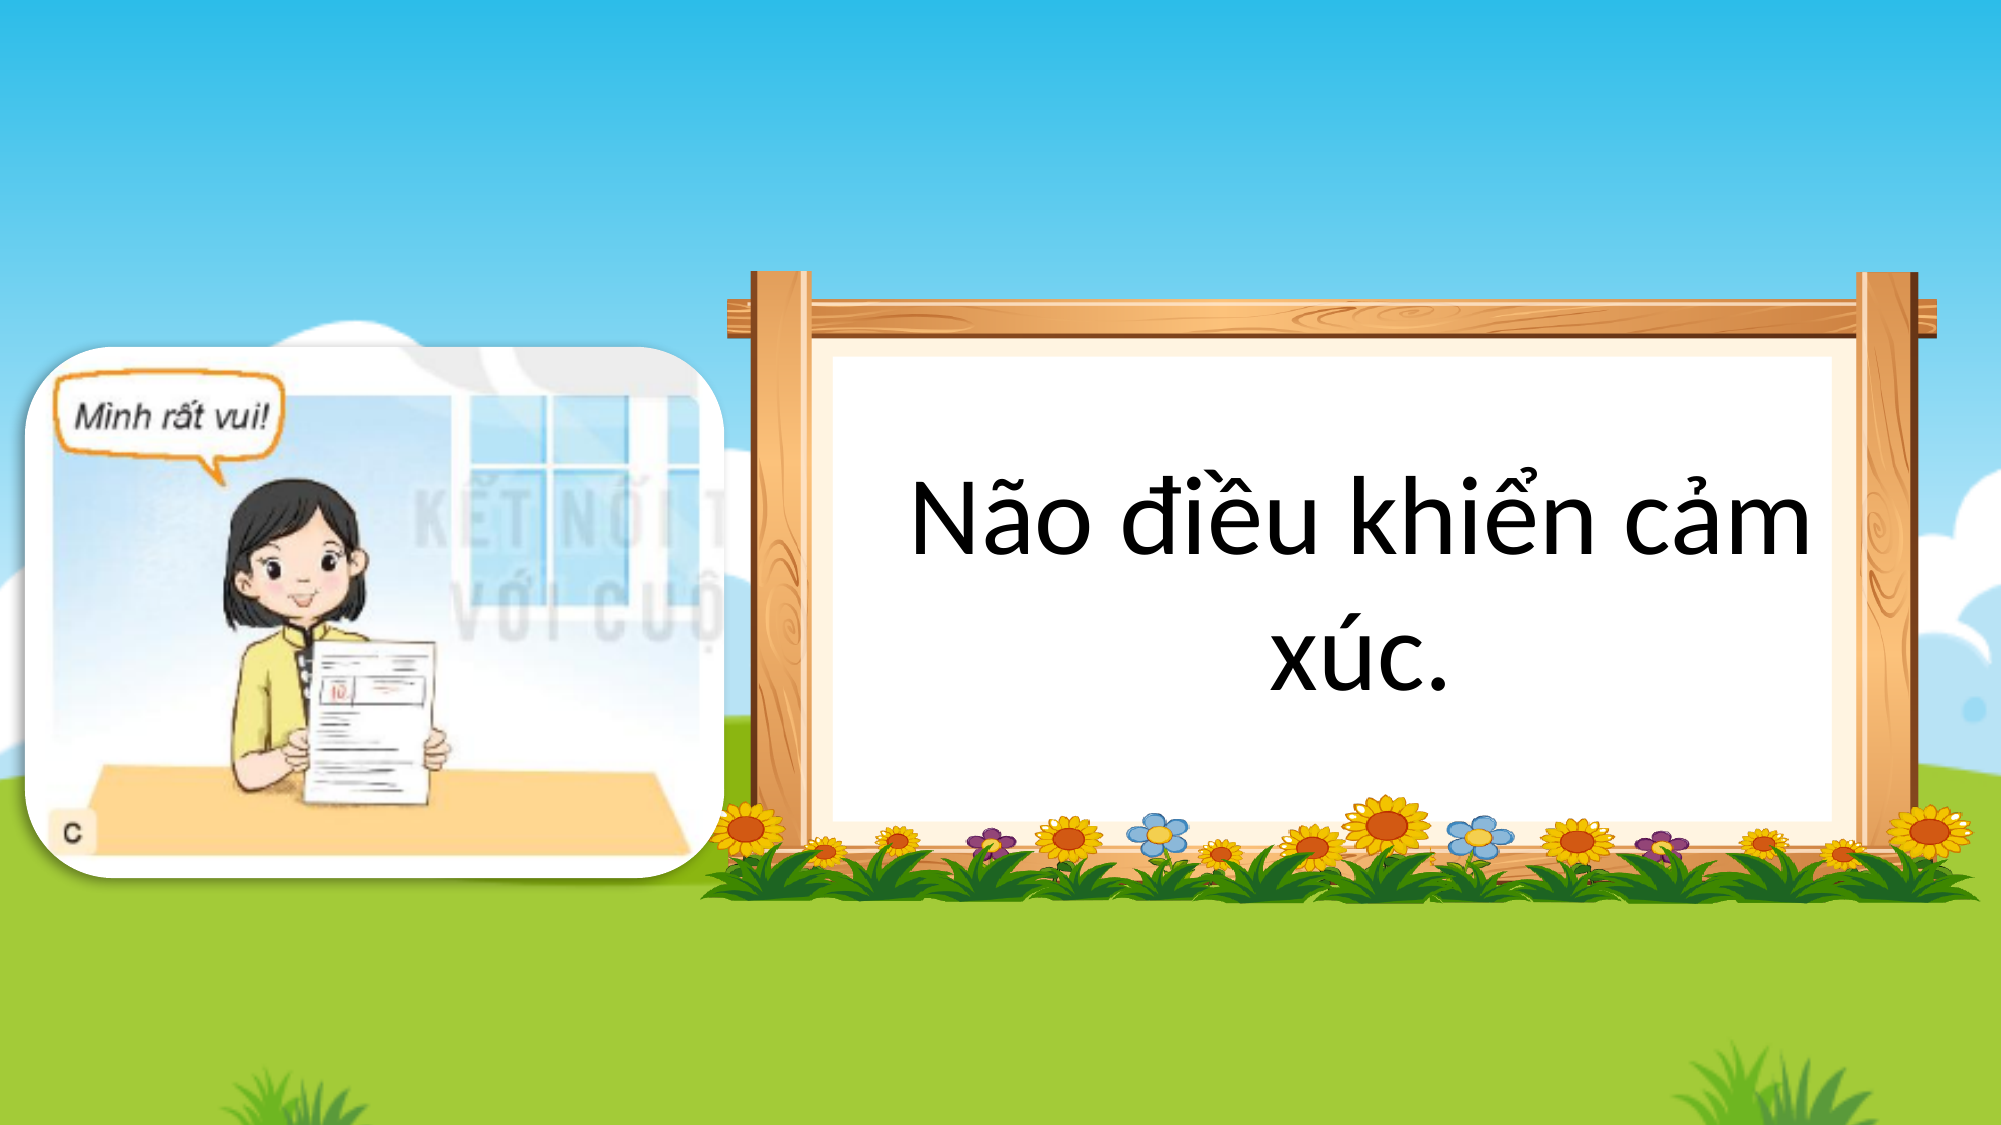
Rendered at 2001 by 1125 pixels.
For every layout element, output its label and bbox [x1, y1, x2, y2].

text_box [700, 271, 1981, 906]
picture [0, 0, 2001, 1125]
